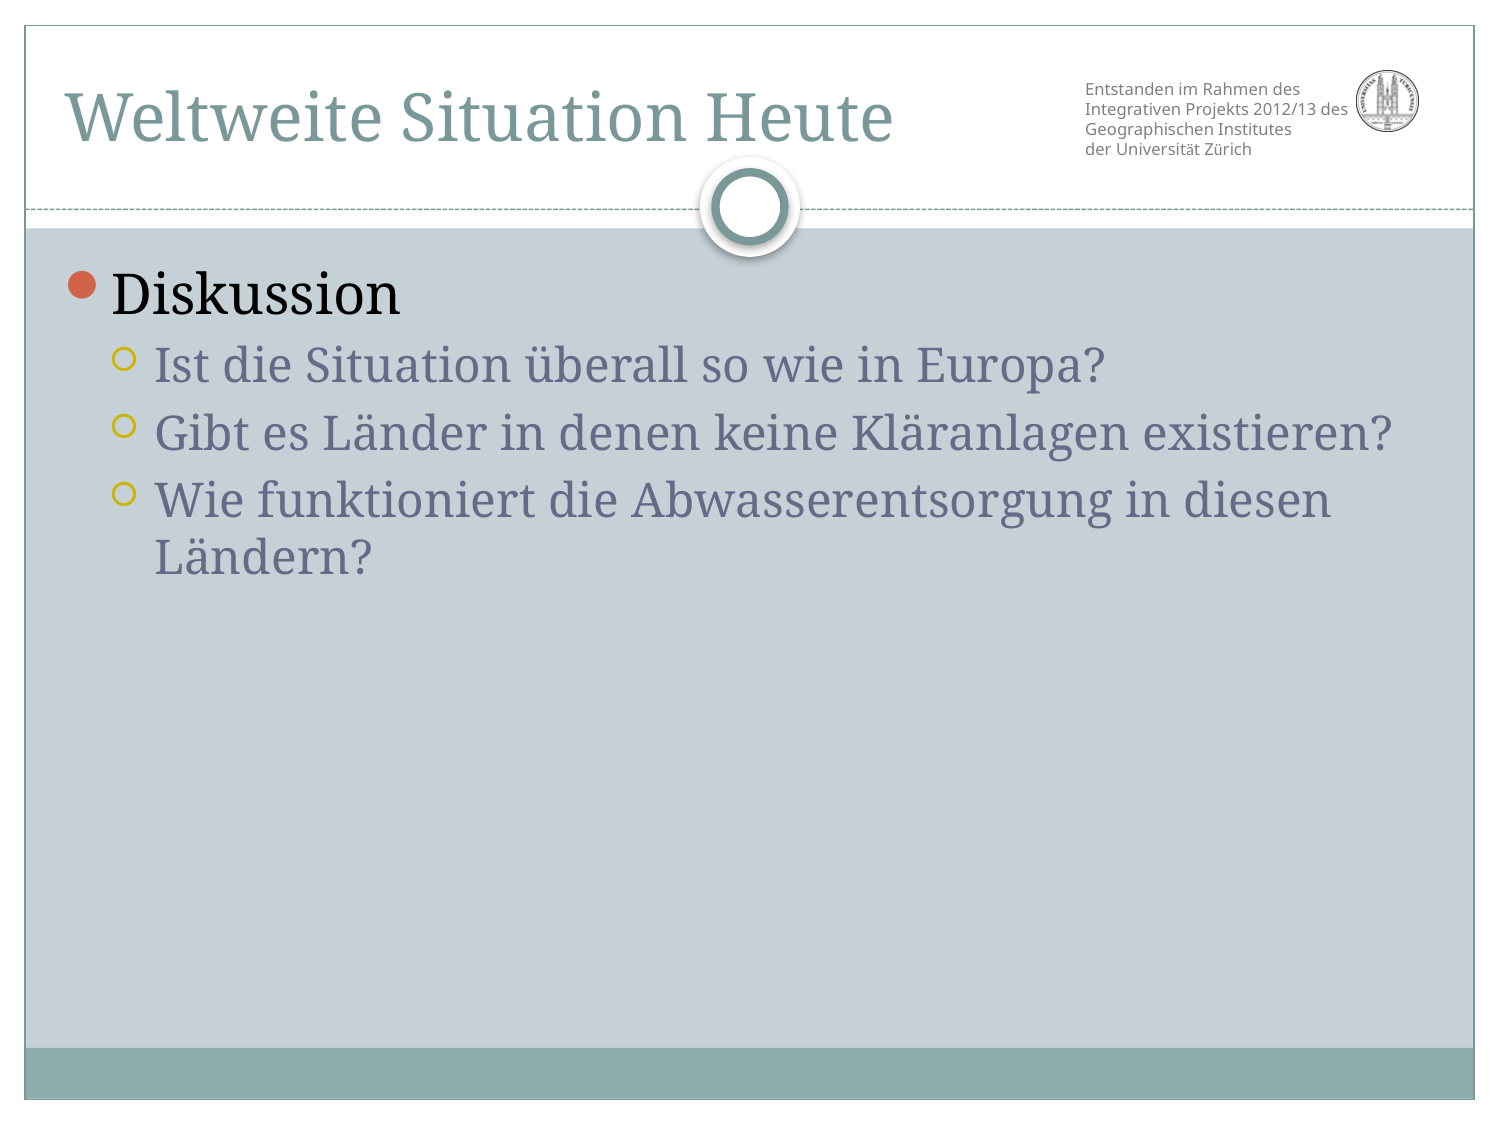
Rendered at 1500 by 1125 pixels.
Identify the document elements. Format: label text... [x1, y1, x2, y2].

list Diskussion Ist die Situation überall so wie in Europa? Gibt es Länder in denen keine Kläranlagen existieren? Wie funktioniert die Abwasserentsorgung in diesen Ländern? [49, 250, 1445, 1001]
text_box Entstanden im Rahmen des Integrativen Projekts 2012/13 des Geographischen Institutes der Universität Zürich [1070, 71, 1369, 167]
title Weltweite Situation Heute [49, 37, 1450, 162]
picture [1356, 70, 1420, 132]
